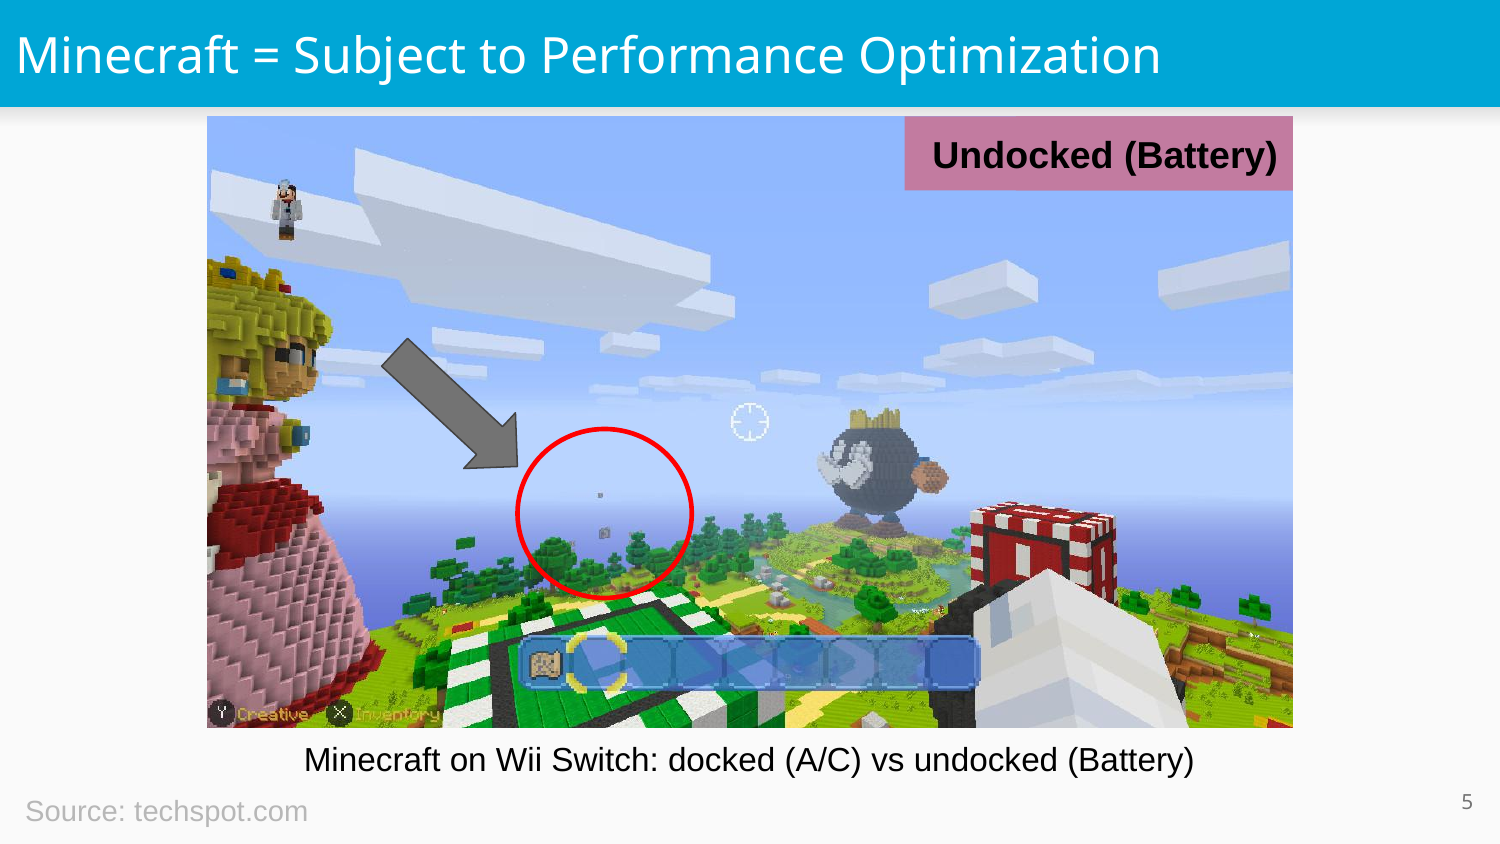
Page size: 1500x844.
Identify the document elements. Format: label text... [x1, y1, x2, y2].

slide_number ‹#› [1398, 770, 1489, 835]
text_box Source: techspot.com [10, 776, 358, 829]
picture [206, 116, 1294, 728]
title Minecraft = Subject to Performance Optimization [0, 0, 1500, 108]
text_box Minecraft on Wii Switch: docked (A/C) vs undocked (Battery) [206, 736, 1293, 788]
